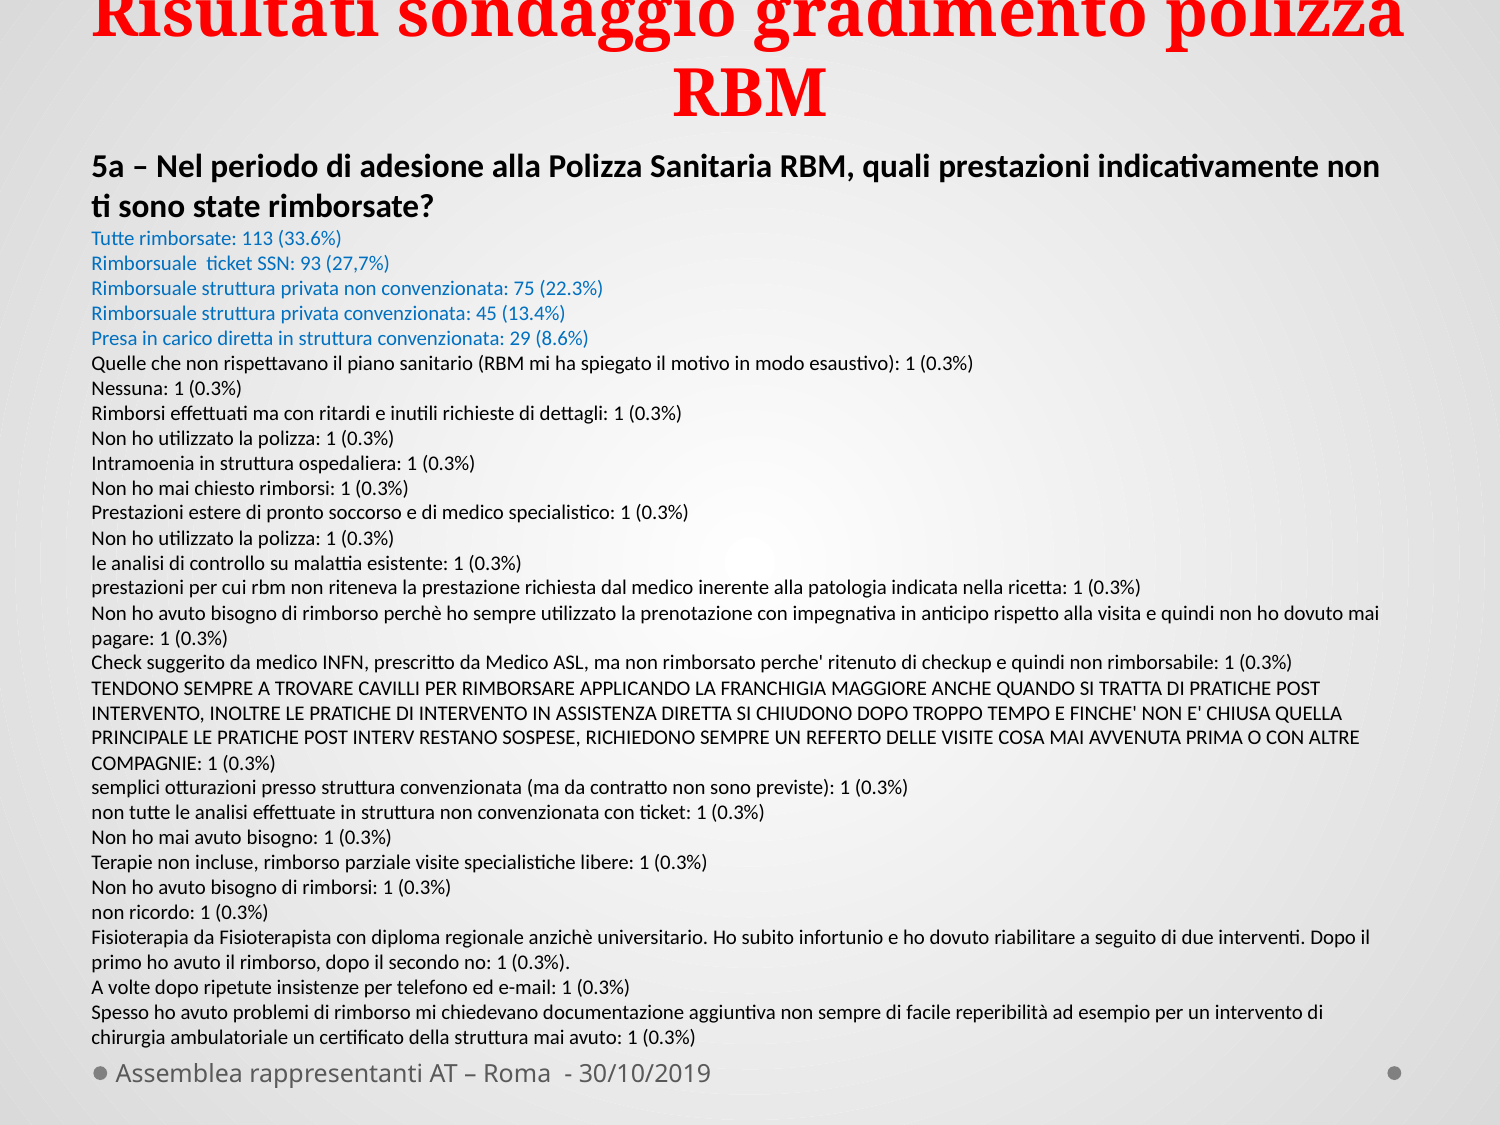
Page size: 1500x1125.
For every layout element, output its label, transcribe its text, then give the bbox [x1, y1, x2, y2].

title Risultati sondaggio gradimento polizza RBM [0, 49, 1500, 138]
text_box 5a – Nel periodo di adesione alla Polizza Sanitaria RBM, quali prestazioni indicativamente non ti sono state rimborsate? Tutte rimborsate: 113 (33.6%) Rimborsuale ticket SSN: 93 (27,7%) Rimborsuale struttura privata non convenzionata: 75 (22.3%) Rimborsuale struttura privata convenzionata: 45 (13.4%) Presa in carico diretta in struttura convenzionata: 29 (8.6%) Quelle che non rispettavano il piano sanitario (RBM mi ha spiegato il motivo in modo esaustivo): 1 (0.3%) Nessuna: 1 (0.3%) Rimborsi effettuati ma con ritardi e inutili richieste di dettagli: 1 (0.3%) Non ho utilizzato la polizza: 1 (0.3%) Intramoenia in struttura ospedaliera: 1 (0.3%) Non ho mai chiesto rimborsi: 1 (0.3%) Prestazioni estere di pronto soccorso e di medico specialistico: 1 (0.3%) Non ho utilizzato la polizza: 1 (0.3%) le analisi di controllo su malattia esistente: 1 (0.3%) prestazioni per cui rbm non riteneva la prestazione richiesta dal medico inerente alla patologia indicata nella ricetta: 1 (0.3%) Non ho avuto bisogno di rimborso perchè ho sempre utilizzato la prenotazione con impegnativa in anticipo rispetto alla visita e quindi non ho dovuto mai pagare: 1 (0.3%) Check suggerito da medico INFN, prescritto da Medico ASL, ma non rimborsato perche' ritenuto di checkup e quindi non rimborsabile: 1 (0.3%) TENDONO SEMPRE A TROVARE CAVILLI PER RIMBORSARE APPLICANDO LA FRANCHIGIA MAGGIORE ANCHE QUANDO SI TRATTA DI PRATICHE POST INTERVENTO, INOLTRE LE PRATICHE DI INTERVENTO IN ASSISTENZA DIRETTA SI CHIUDONO DOPO TROPPO TEMPO E FINCHE' NON E' CHIUSA QUELLA PRINCIPALE LE PRATICHE POST INTERV RESTANO SOSPESE, RICHIEDONO SEMPRE UN REFERTO DELLE VISITE COSA MAI AVVENUTA PRIMA O CON ALTRE COMPAGNIE: 1 (0.3%) semplici otturazioni presso struttura convenzionata (ma da contratto non sono previste): 1 (0.3%) non tutte le analisi effettuate in struttura non convenzionata con ticket: 1 (0.3%) Non ho mai avuto bisogno: 1 (0.3%) Terapie non incluse, rimborso parziale visite specialistiche libere: 1 (0.3%) Non ho avuto bisogno di rimborsi: 1 (0.3%) non ricordo: 1 (0.3%) Fisioterapia da Fisioterapista con diploma regionale anzichè universitario. Ho subito infortunio e ho dovuto riabilitare a seguito di due interventi. Dopo il primo ho avuto il rimborso, dopo il secondo no: 1 (0.3%). A volte dopo ripetute insistenze per telefono ed e-mail: 1 (0.3%) Spesso ho avuto problemi di rimborso mi chiedevano documentazione aggiuntiva non sempre di facile reperibilità ad esempio per un intervento di chirurgia ambulatoriale un certificato della struttura mai avuto: 1 (0.3%) [76, 137, 1412, 1057]
footer Assemblea rappresentanti AT – Roma - 30/10/2019 [108, 1057, 1058, 1103]
